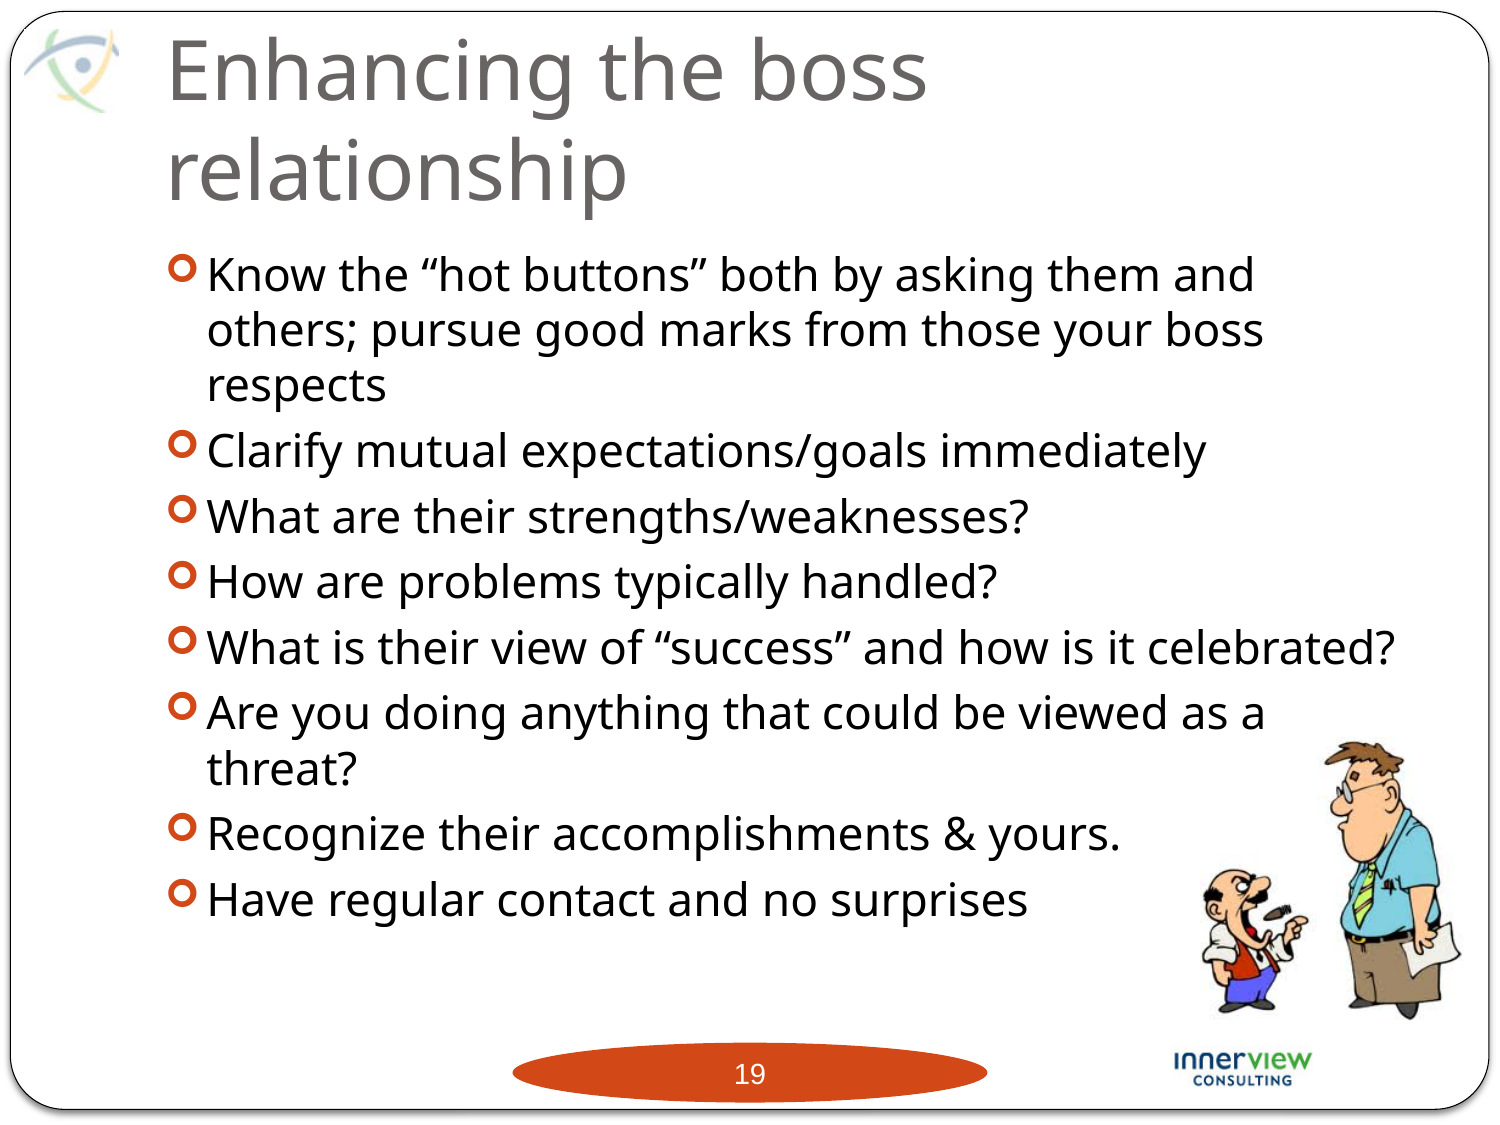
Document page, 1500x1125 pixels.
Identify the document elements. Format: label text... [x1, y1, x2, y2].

picture [24, 29, 119, 113]
title Enhancing the boss relationship [149, 44, 1426, 233]
list Know the “hot buttons” both by asking them and others; pursue good marks from those your boss respects Clarify mutual expectations/goals immediately What are their strengths/weaknesses? How are problems typically handled? What is their view of “success” and how is it celebrated? Are you doing anything that could be viewed as a threat? Recognize their accomplishments & yours. Have regular contact and no surprises [149, 237, 1426, 988]
picture [1037, 1037, 1450, 1100]
picture [1199, 737, 1463, 1022]
slide_number 19 [512, 1042, 988, 1103]
